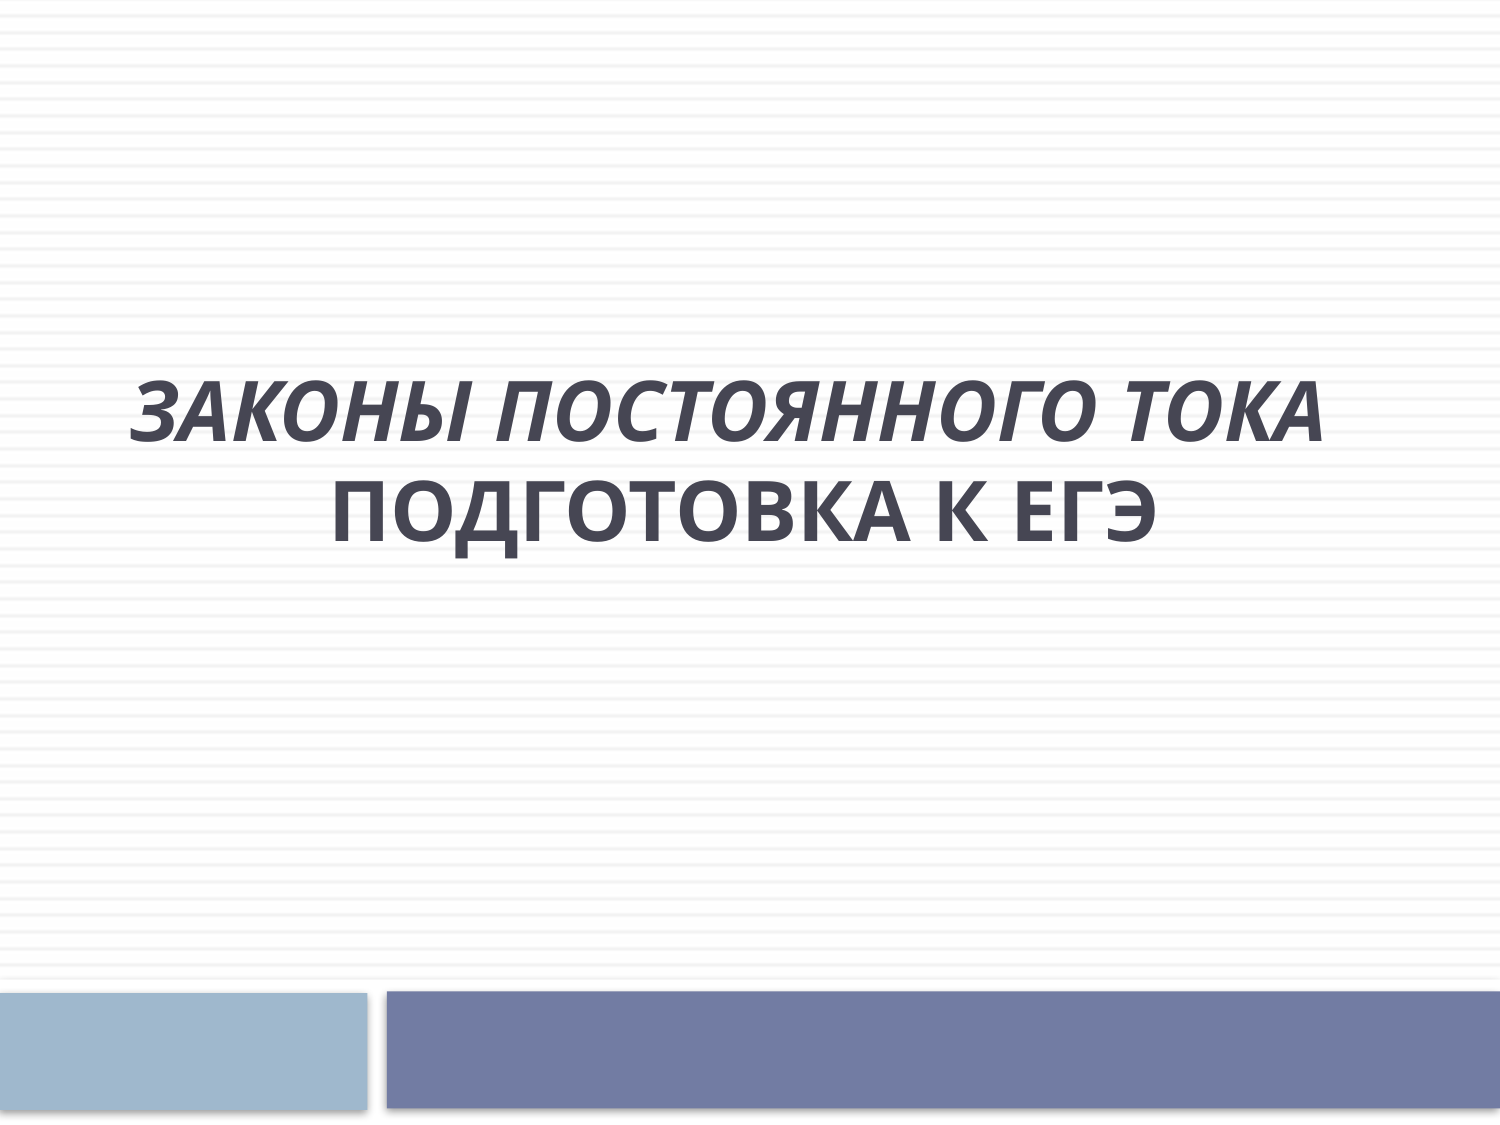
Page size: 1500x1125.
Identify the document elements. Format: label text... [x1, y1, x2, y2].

title ЗАКОНЫ ПОСТОЯННОГО ТОКА Подготовка к ЕГЭ [76, 255, 1412, 567]
